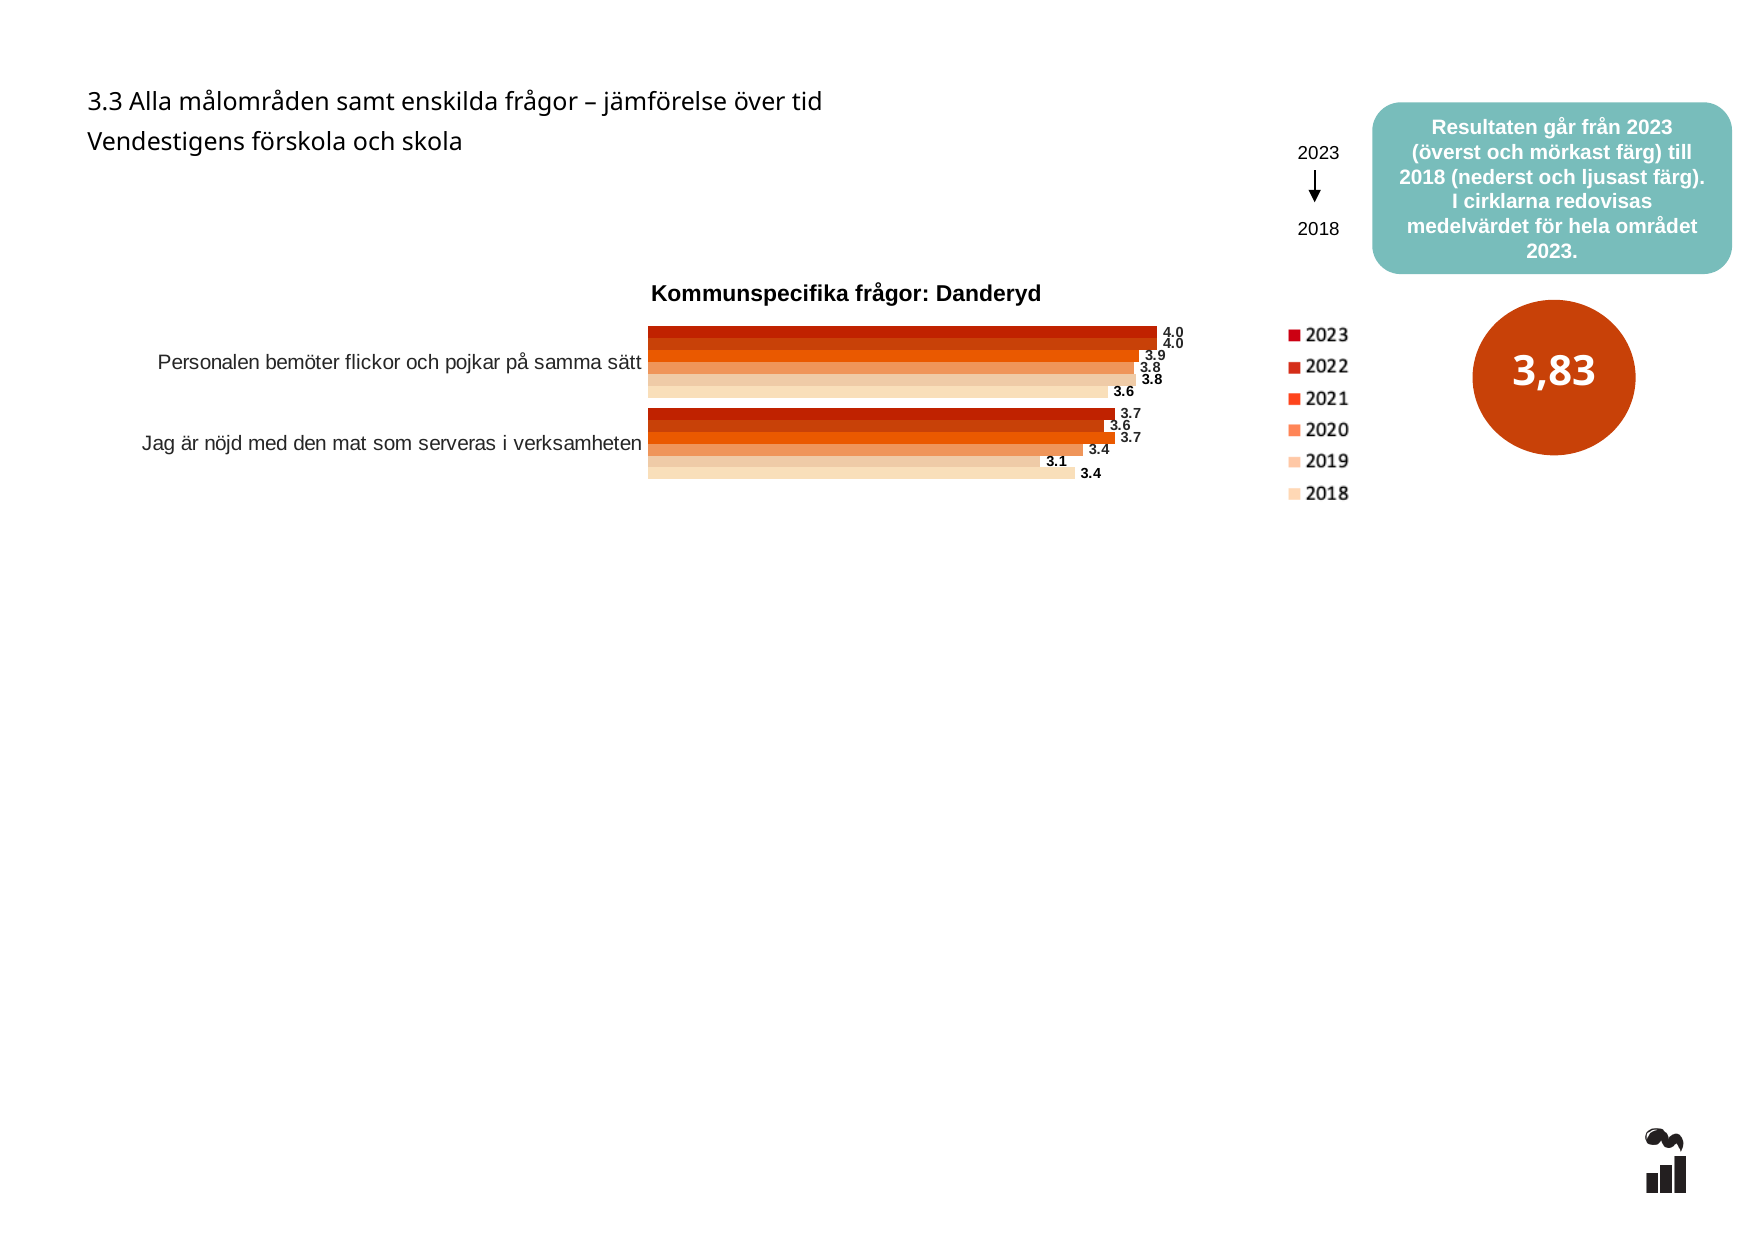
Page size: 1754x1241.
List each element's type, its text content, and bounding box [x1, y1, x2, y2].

text_box [1483, 298, 1625, 336]
picture [1276, 318, 1367, 513]
chart [63, 264, 1210, 1240]
text_box 3,83 [1453, 336, 1656, 402]
text_box Resultaten går från 2023 (överst och mörkast färg) till 2018 (nederst och ljusast färg). I cirklarna redovisas medelvärdet för hela området 2023. [1371, 101, 1734, 276]
text_box Vendestigens förskola och skola [72, 117, 817, 163]
text_box [1475, 402, 1633, 457]
text_box 3.3 Alla målområden samt enskilda frågor – jämförelse över tid [72, 78, 1047, 123]
text_box 2018 [1282, 208, 1371, 247]
text_box 2023 [1282, 133, 1371, 171]
